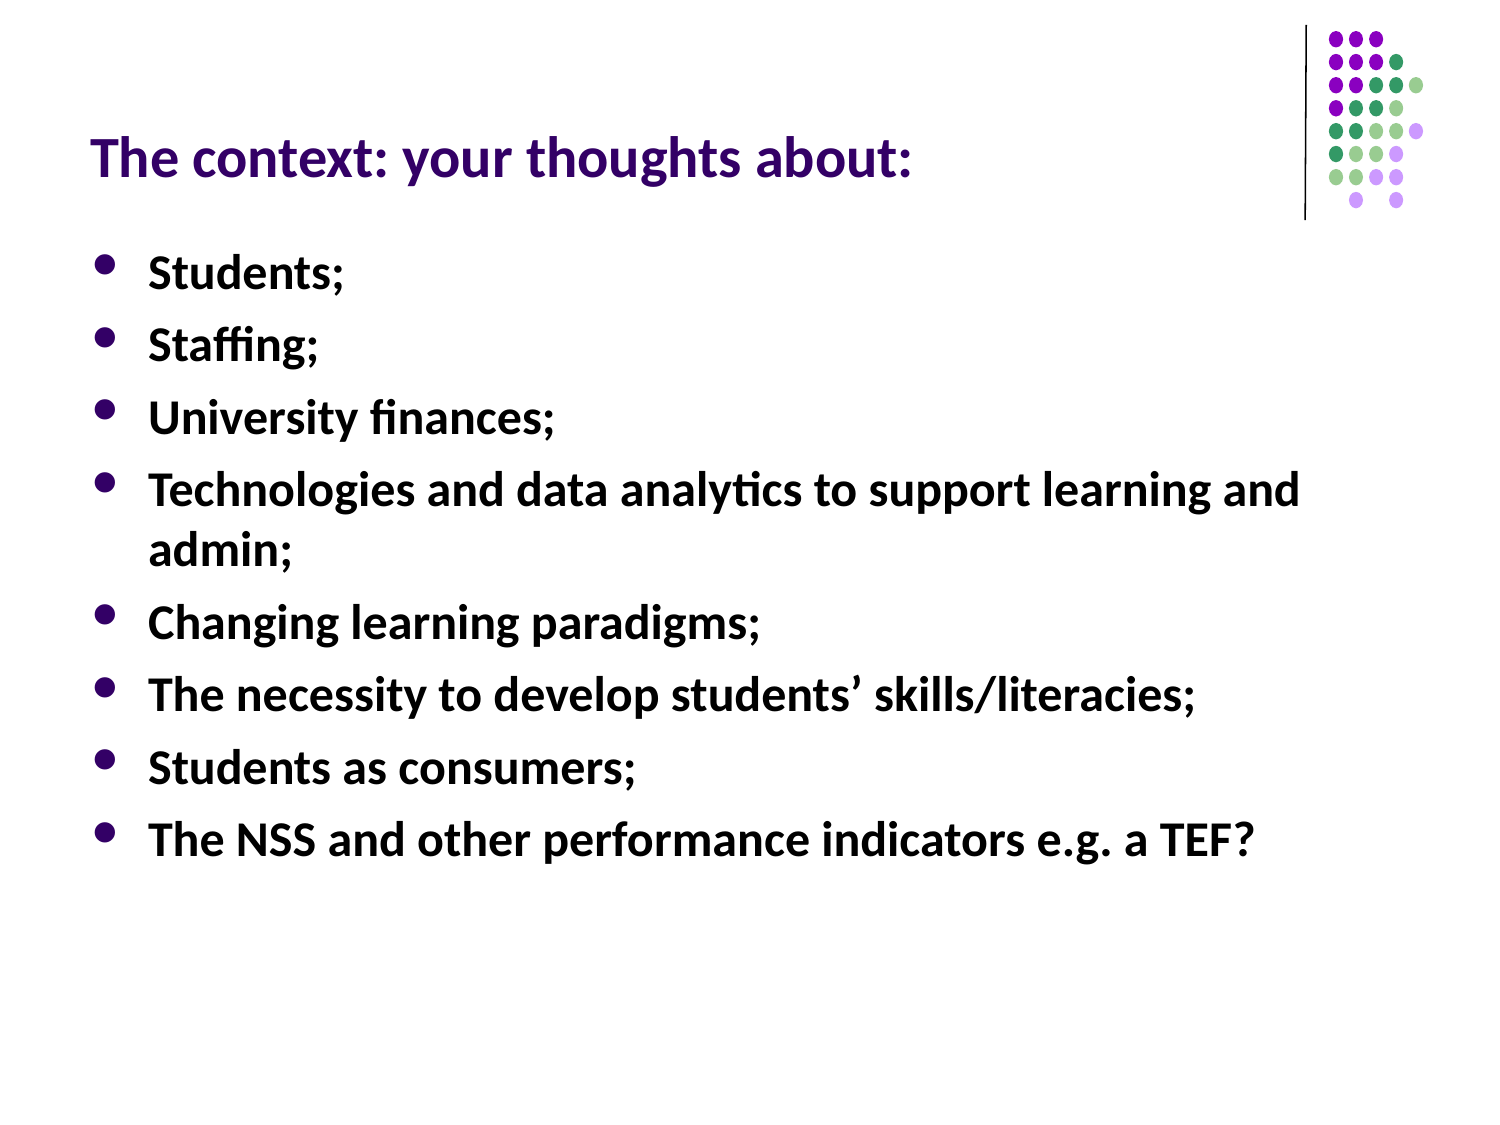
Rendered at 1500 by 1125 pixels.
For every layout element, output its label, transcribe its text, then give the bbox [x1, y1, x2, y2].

list Students; Staffing; University finances; Technologies and data analytics to support learning and admin; Changing learning paradigms; The necessity to develop students’ skills/literacies; Students as consumers; The NSS and other performance indicators e.g. a TEF? [76, 231, 1428, 1018]
title The context: your thoughts about: [74, 19, 1313, 197]
